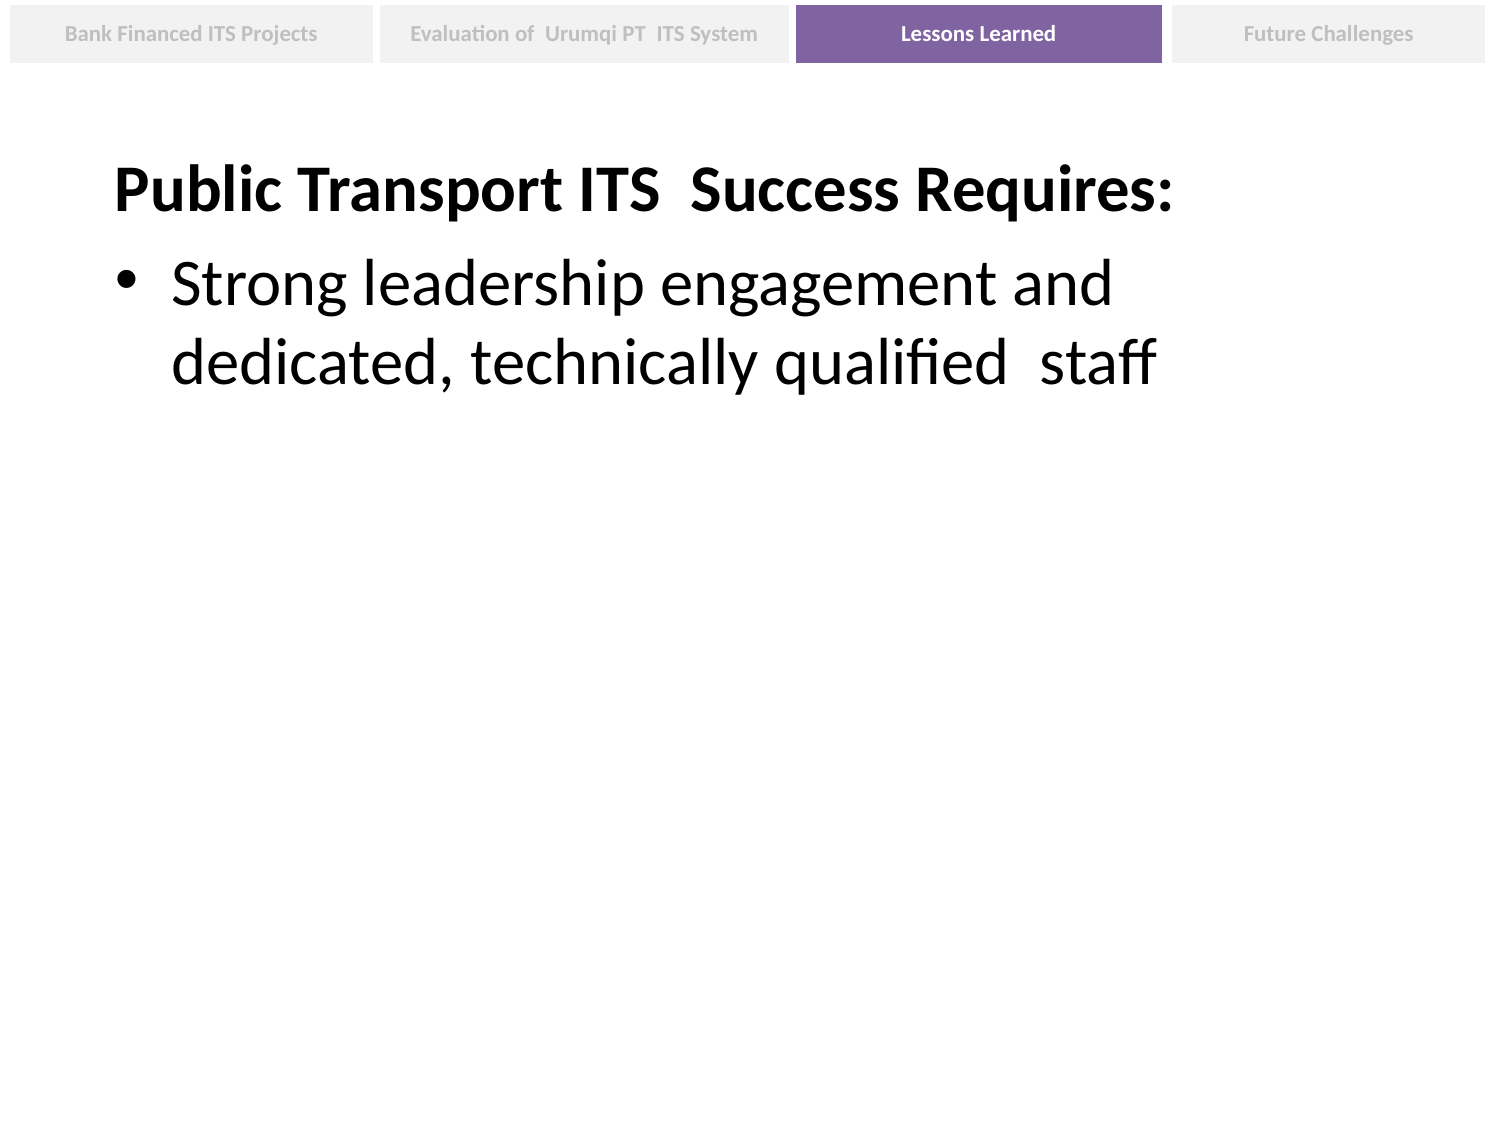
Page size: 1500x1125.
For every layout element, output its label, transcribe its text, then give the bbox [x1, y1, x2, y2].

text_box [0, 2, 1500, 66]
list Public Transport ITS Success Requires: Strong leadership engagement and dedicated, technically qualified staff [99, 137, 1425, 1005]
